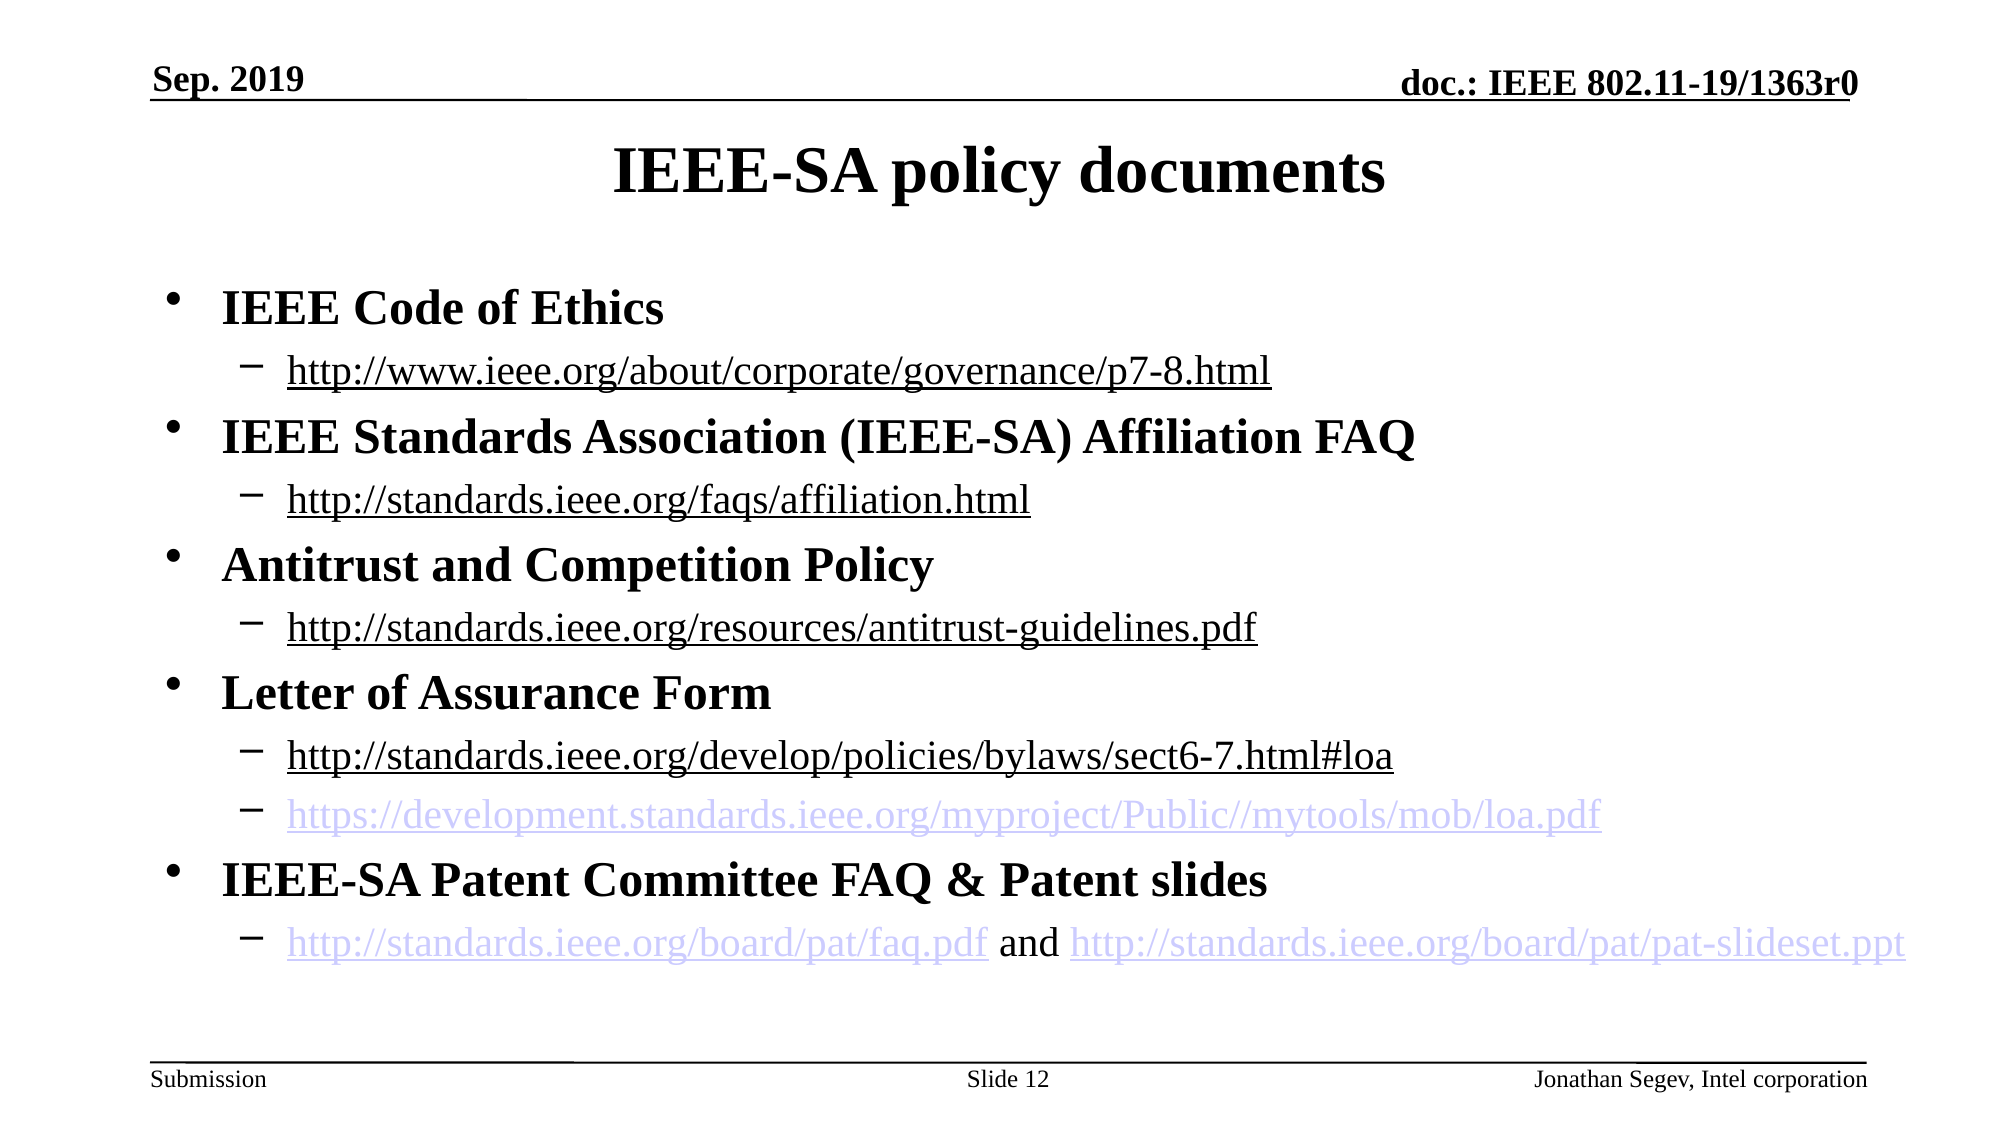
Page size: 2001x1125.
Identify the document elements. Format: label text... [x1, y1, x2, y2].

title IEEE-SA policy documents [149, 112, 1850, 221]
footer Jonathan Segev, Intel corporation [1171, 1061, 1869, 1093]
slide_number Slide 12 [950, 1061, 1067, 1123]
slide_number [152, 54, 563, 100]
list IEEE Code of Ethics http://www.ieee.org/about/corporate/governance/p7-8.html IEEE Standards Association (IEEE-SA) Affiliation FAQ http://standards.ieee.org/faqs/affiliation.html Antitrust and Competition Policy http://standards.ieee.org/resources/antitrust-guidelines.pdf Letter of Assurance Form http://standards.ieee.org/develop/policies/bylaws/sect6-7.html#loa https://development.standards.ieee.org/myproject/Public//mytools/mob/loa.pdf IEEE-SA Patent Committee FAQ & Patent slides http://standards.ieee.org/board/pat/faq.pdf and http://standards.ieee.org/board/pat/pat-slideset.ppt [149, 266, 1922, 1000]
